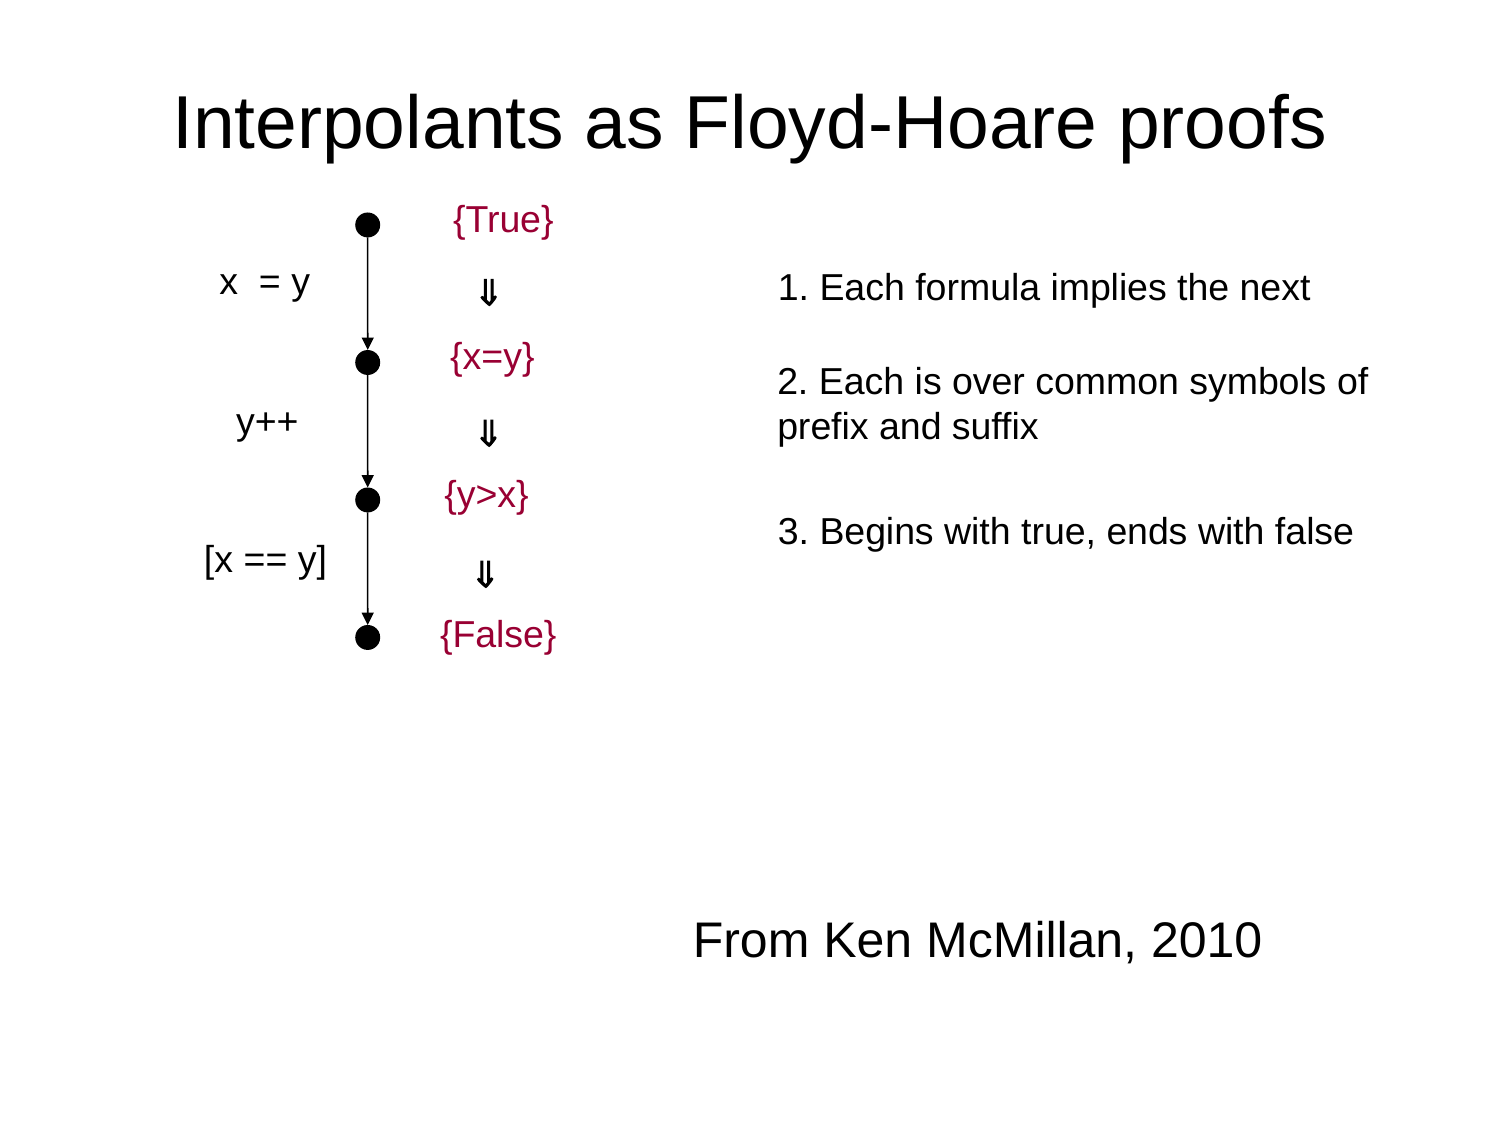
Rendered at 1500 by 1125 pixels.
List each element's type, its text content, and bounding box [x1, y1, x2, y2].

text_box 2. Each is over common symbols of prefix and suffix [1332, 349, 1411, 455]
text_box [188, 187, 572, 663]
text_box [576, 255, 1327, 609]
text_box From Ken McMillan, 2010 [678, 899, 1278, 975]
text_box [1224, 424, 1376, 813]
title Interpolants as Floyd-Hoare proofs [112, 49, 1388, 188]
